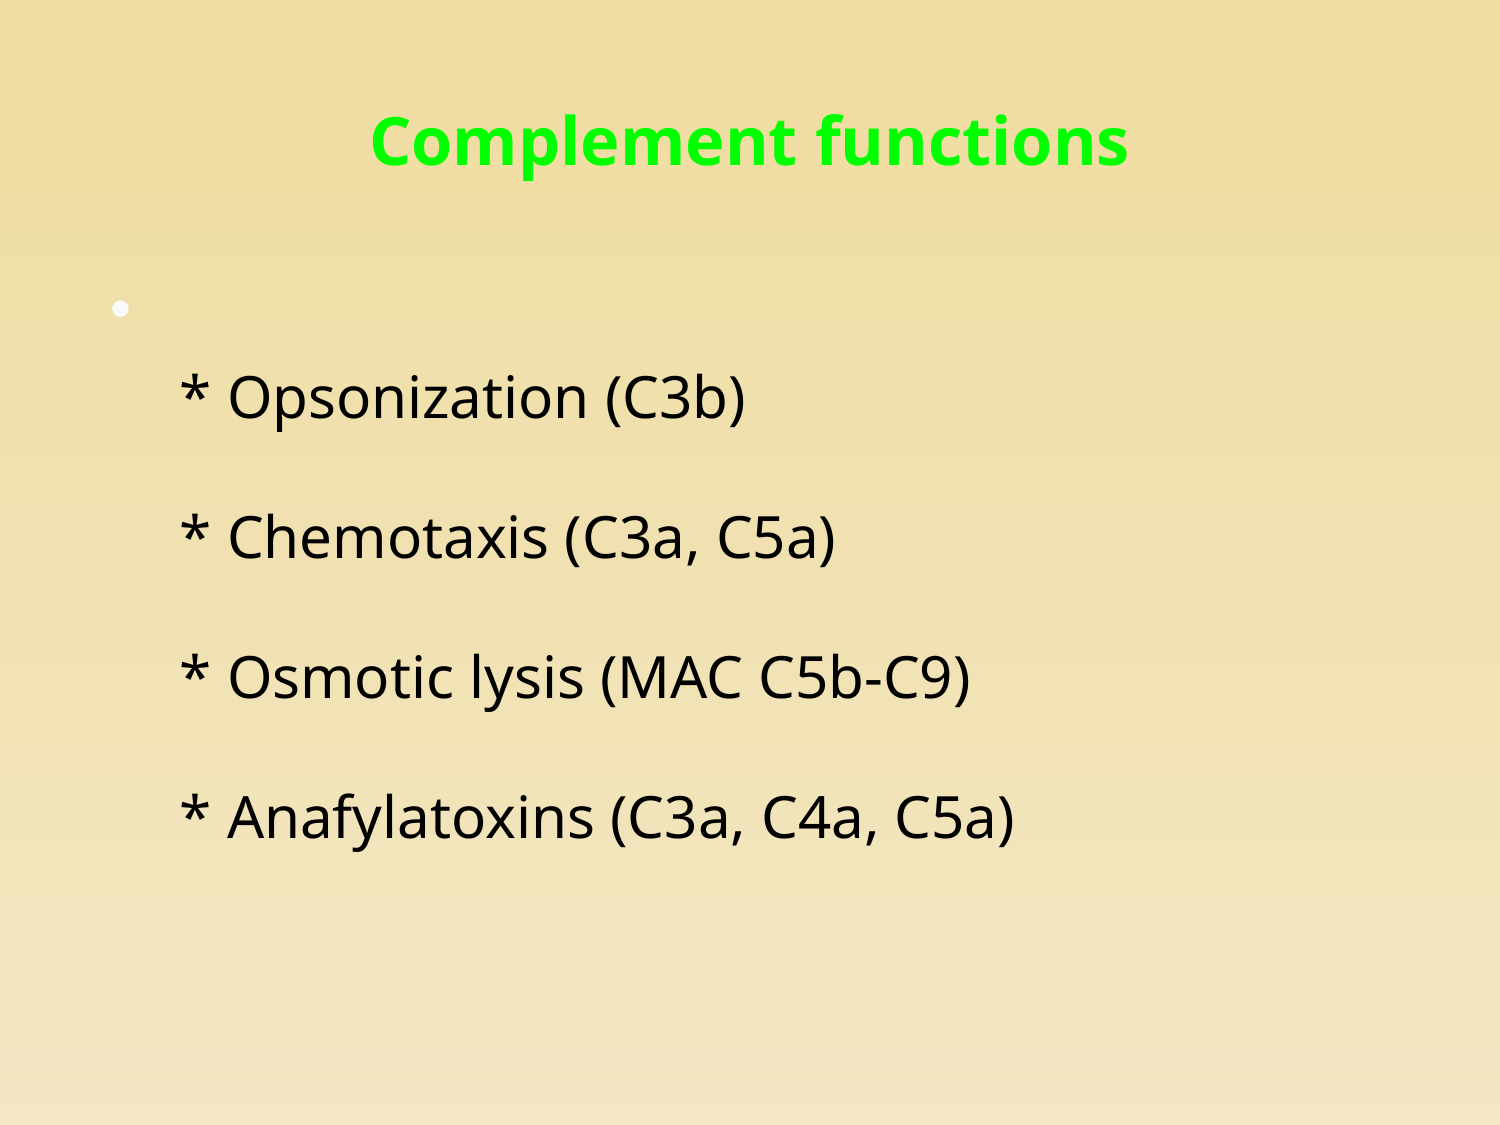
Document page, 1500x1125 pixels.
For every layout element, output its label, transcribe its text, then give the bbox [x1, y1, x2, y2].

list * Opsonization (C3b) * Chemotaxis (C3a, C5a) * Osmotic lysis (MAC C5b-C9) * Anafylatoxins (C3a, C4a, C5a) [74, 262, 1426, 1036]
title Complement functions [75, 45, 1425, 233]
